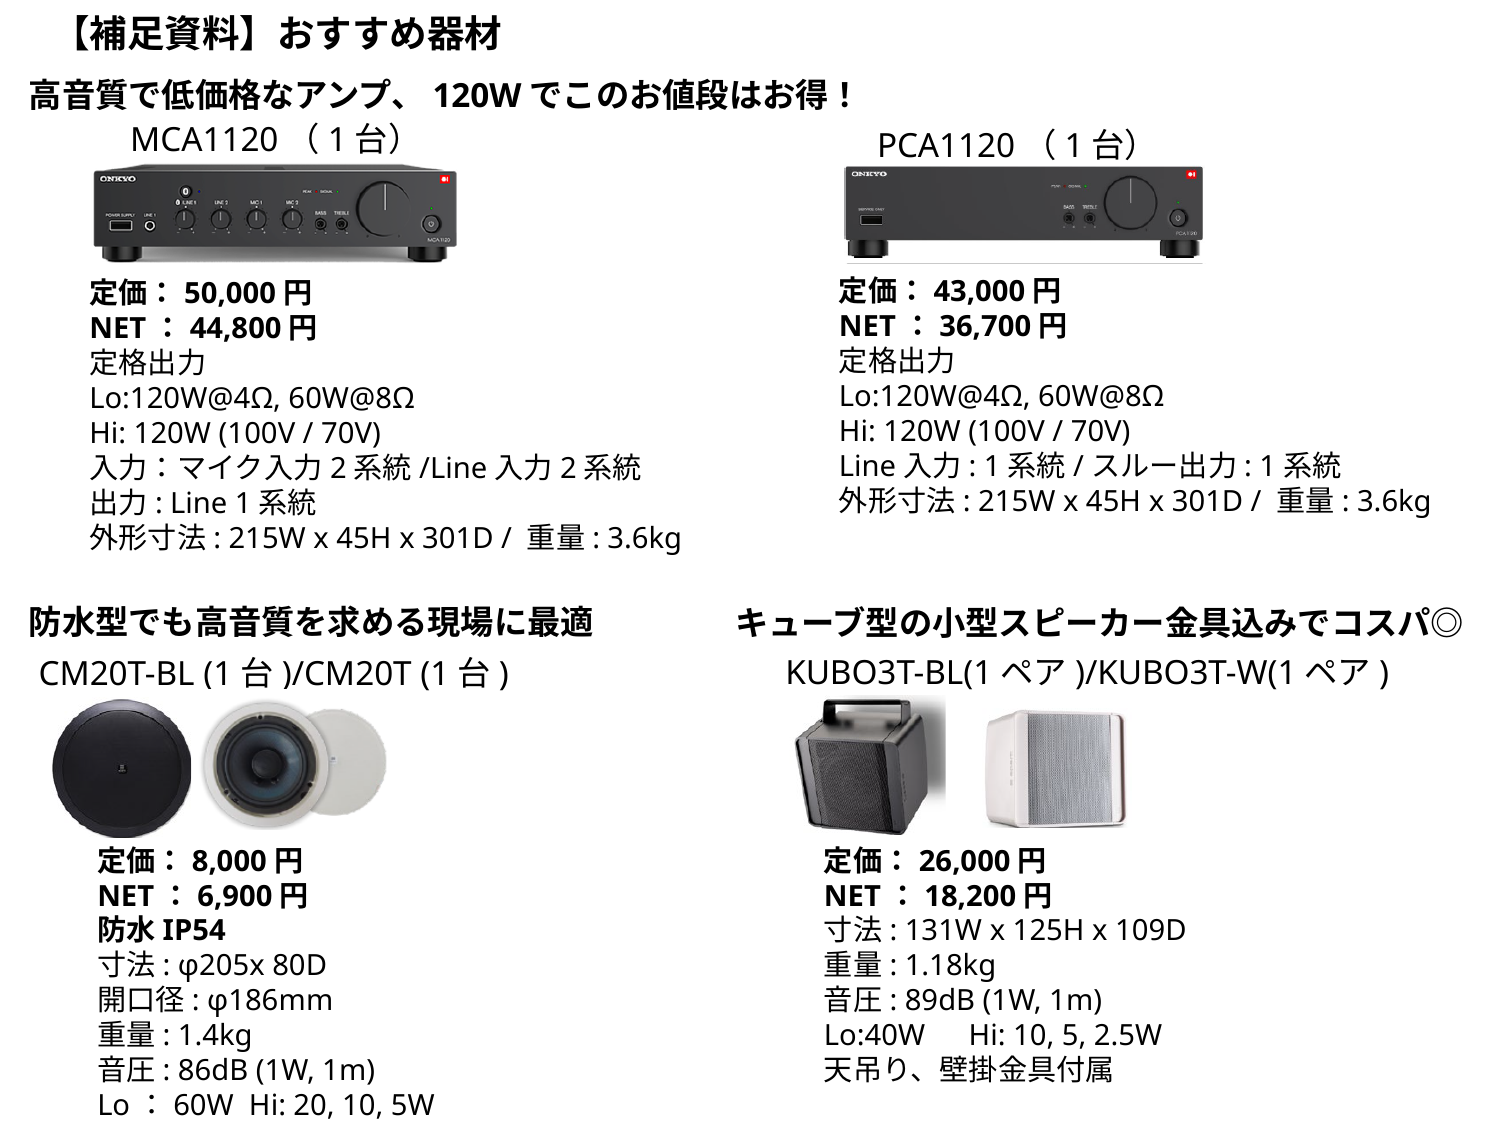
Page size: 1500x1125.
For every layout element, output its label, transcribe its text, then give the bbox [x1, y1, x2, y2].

picture [50, 697, 192, 838]
text_box 防水型でも高音質を求める現場に最適 [14, 593, 772, 649]
text_box 定価：26,000円 NET：18,200円 寸法: 131W x 125H x 109D 重量: 1.18kg 音圧: 89dB (1W, 1m) Lo:40W Hi: 10, 5, 2.5W 天吊り、壁掛金具付属 [809, 834, 1239, 1094]
text_box 定価：50,000円 NET：44,800円 定格出力 Lo:120W@4Ω, 60W@8Ω Hi: 120W (100V / 70V) 入力：マイク入力2系統/Line入力2系統 出力: Line 1系統 外形寸法: 215W x 45H x 301D / 重量: 3.6kg [74, 267, 825, 562]
text_box キューブ型の小型スピーカー金具込みでコスパ◎ [720, 595, 1500, 650]
text_box 【補足資料】おすすめ器材 [37, 2, 768, 63]
picture [196, 689, 393, 830]
text_box 高音質で低価格なアンプ、120Wでこのお値段はお得！ [14, 66, 1210, 122]
picture [982, 708, 1132, 828]
text_box MCA1120（1台） [115, 122, 462, 206]
text_box KUBO3T-BL(1ペア)/KUBO3T-W(1ペア) [770, 650, 1451, 699]
text_box 定価：8,000円 NET：6,900円 防水IP54 寸法: φ205x 80D 開口径: φ186mm 重量: 1.4kg 音圧: 86dB (1W, 1m) Lo：60W Hi: 20, 10, 5W [82, 834, 624, 1125]
text_box PCA1120（1台） [862, 122, 1204, 164]
picture [789, 695, 946, 835]
picture [836, 164, 1212, 264]
picture [89, 157, 459, 269]
text_box 定価：43,000円 NET：36,700円 定格出力 Lo:120W@4Ω, 60W@8Ω Hi: 120W (100V / 70V) Line入力: 1系統/スルー出力: 1系統 外形寸法: 215W x 45H x 301D / 重量: 3.6kg [824, 265, 1500, 525]
text_box CM20T-BL (1台)/CM20T (1台) [23, 649, 582, 700]
